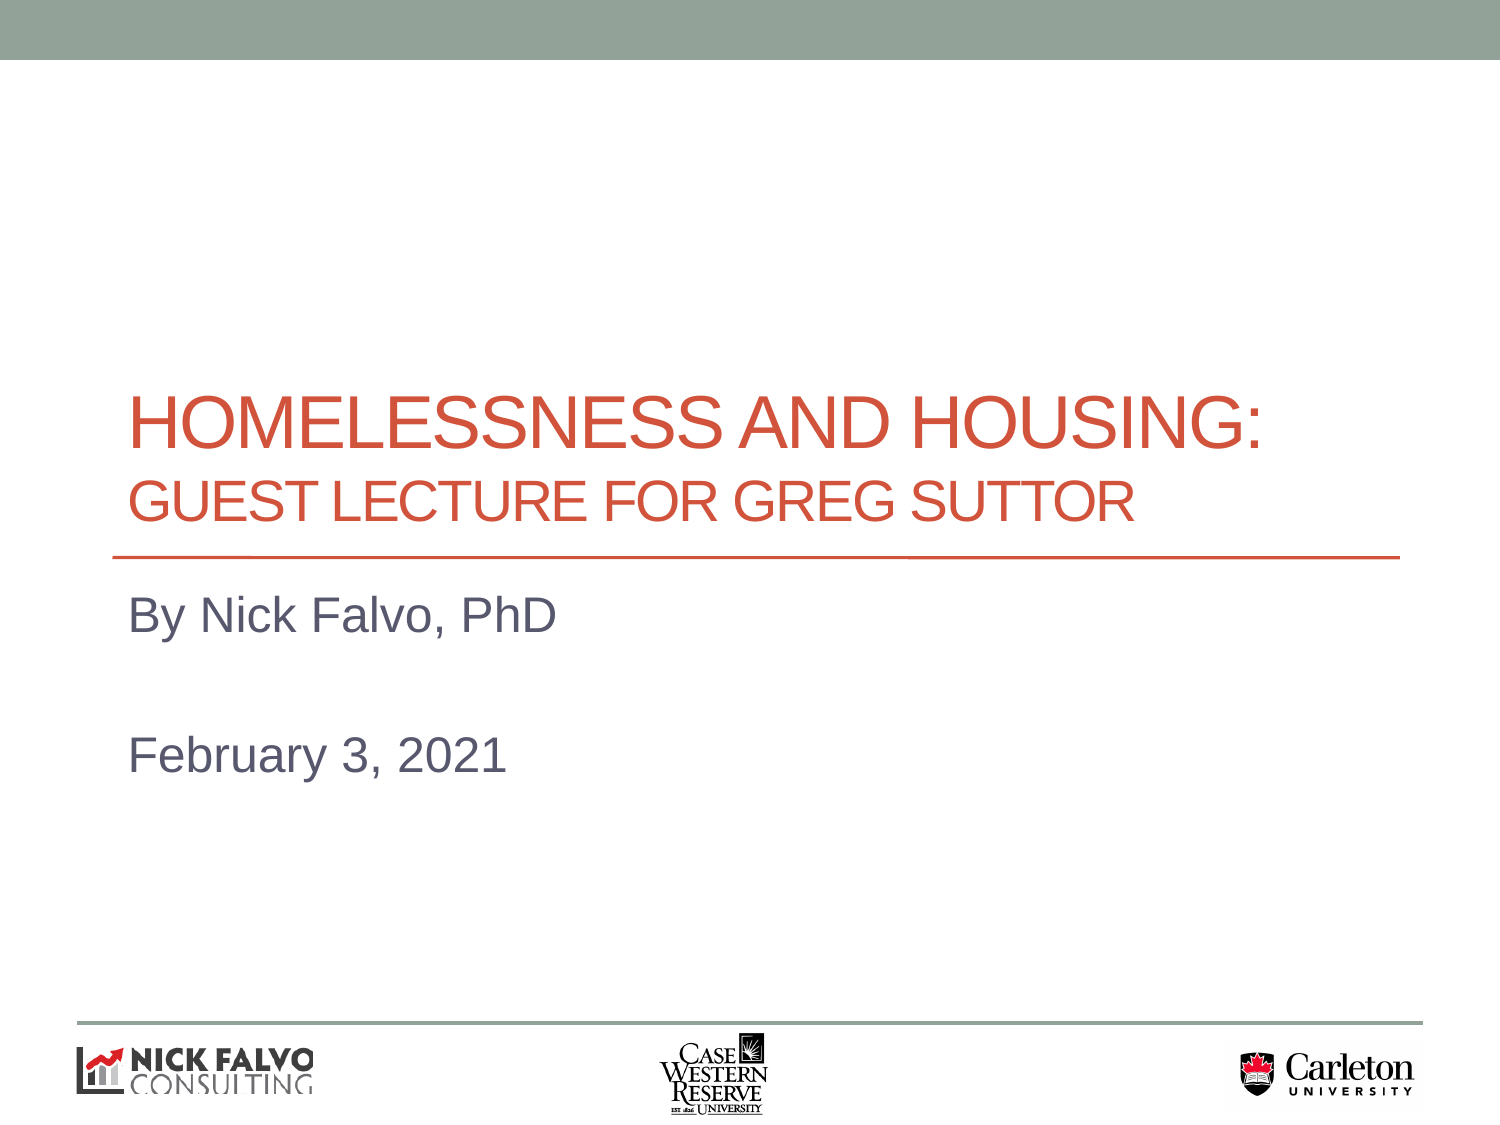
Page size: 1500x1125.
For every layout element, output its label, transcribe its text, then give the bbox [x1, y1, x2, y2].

subtitle By Nick Falvo, PhD February 3, 2021 [112, 575, 1163, 863]
picture [659, 1033, 774, 1123]
title Homelessness and housing: guest lecture for greg suttor [112, 224, 1400, 542]
picture [1226, 1035, 1425, 1114]
